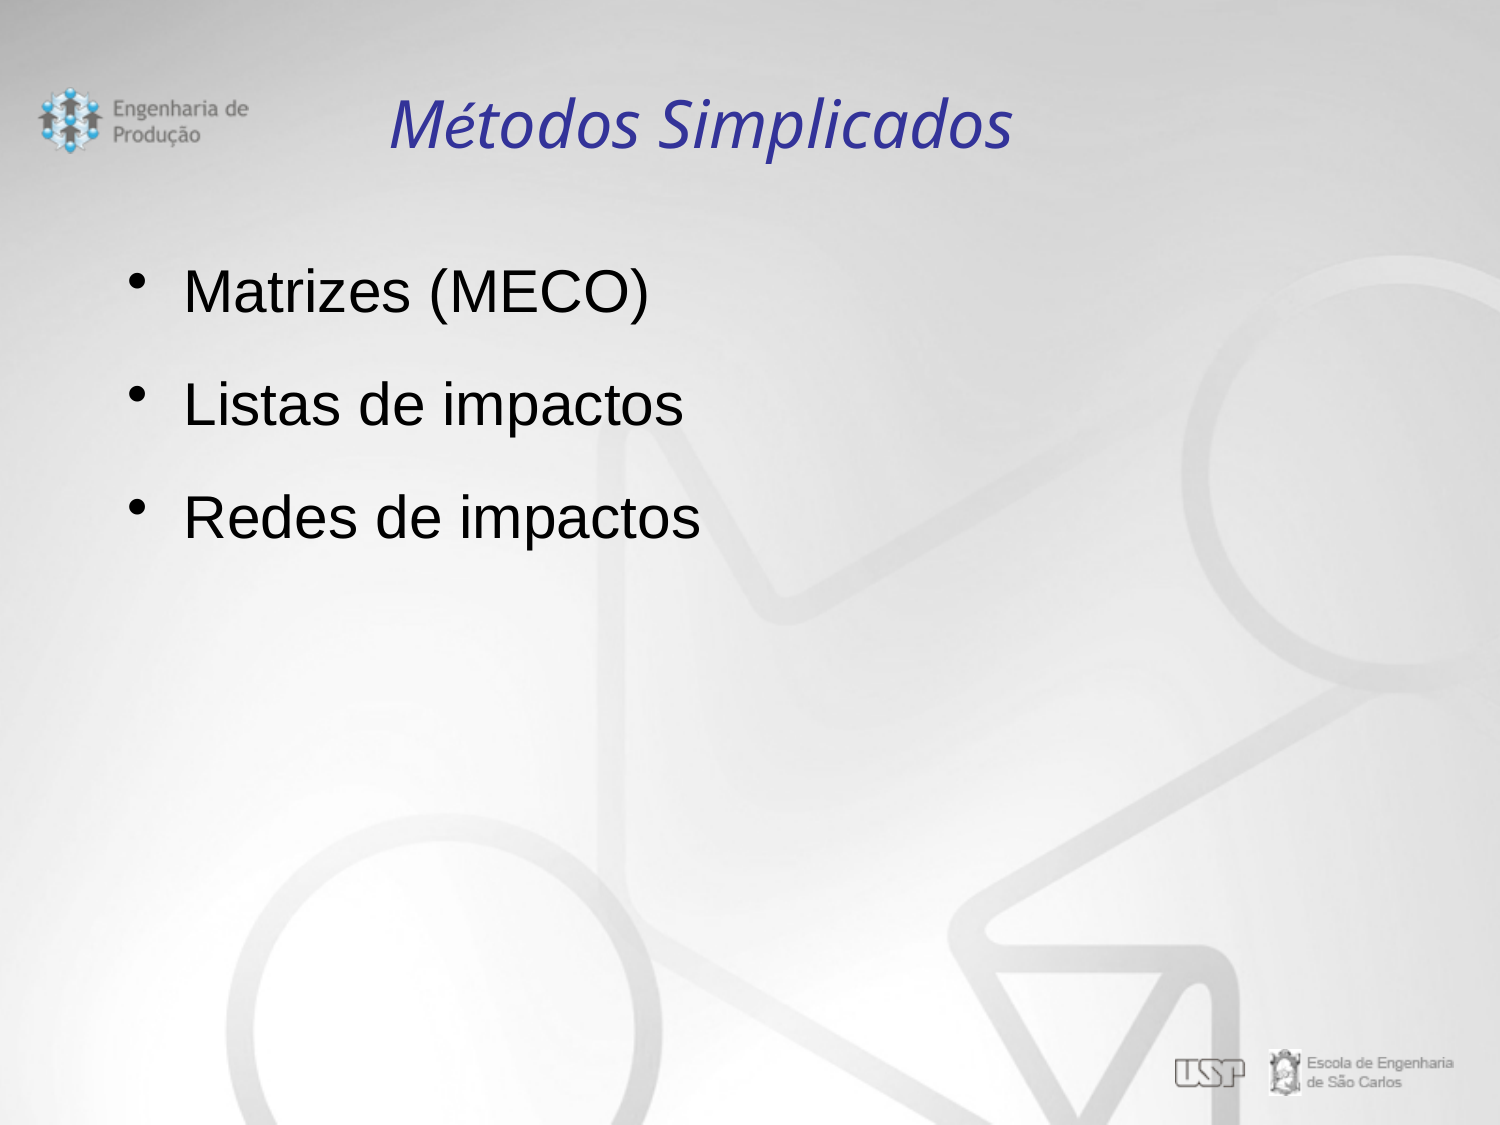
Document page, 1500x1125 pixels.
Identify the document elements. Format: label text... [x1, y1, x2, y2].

text_box Métodos Simplicados [183, 78, 1221, 166]
text_box Matrizes (MECO) Listas de impactos Redes de impactos [112, 237, 1467, 581]
picture [0, 0, 1500, 1125]
